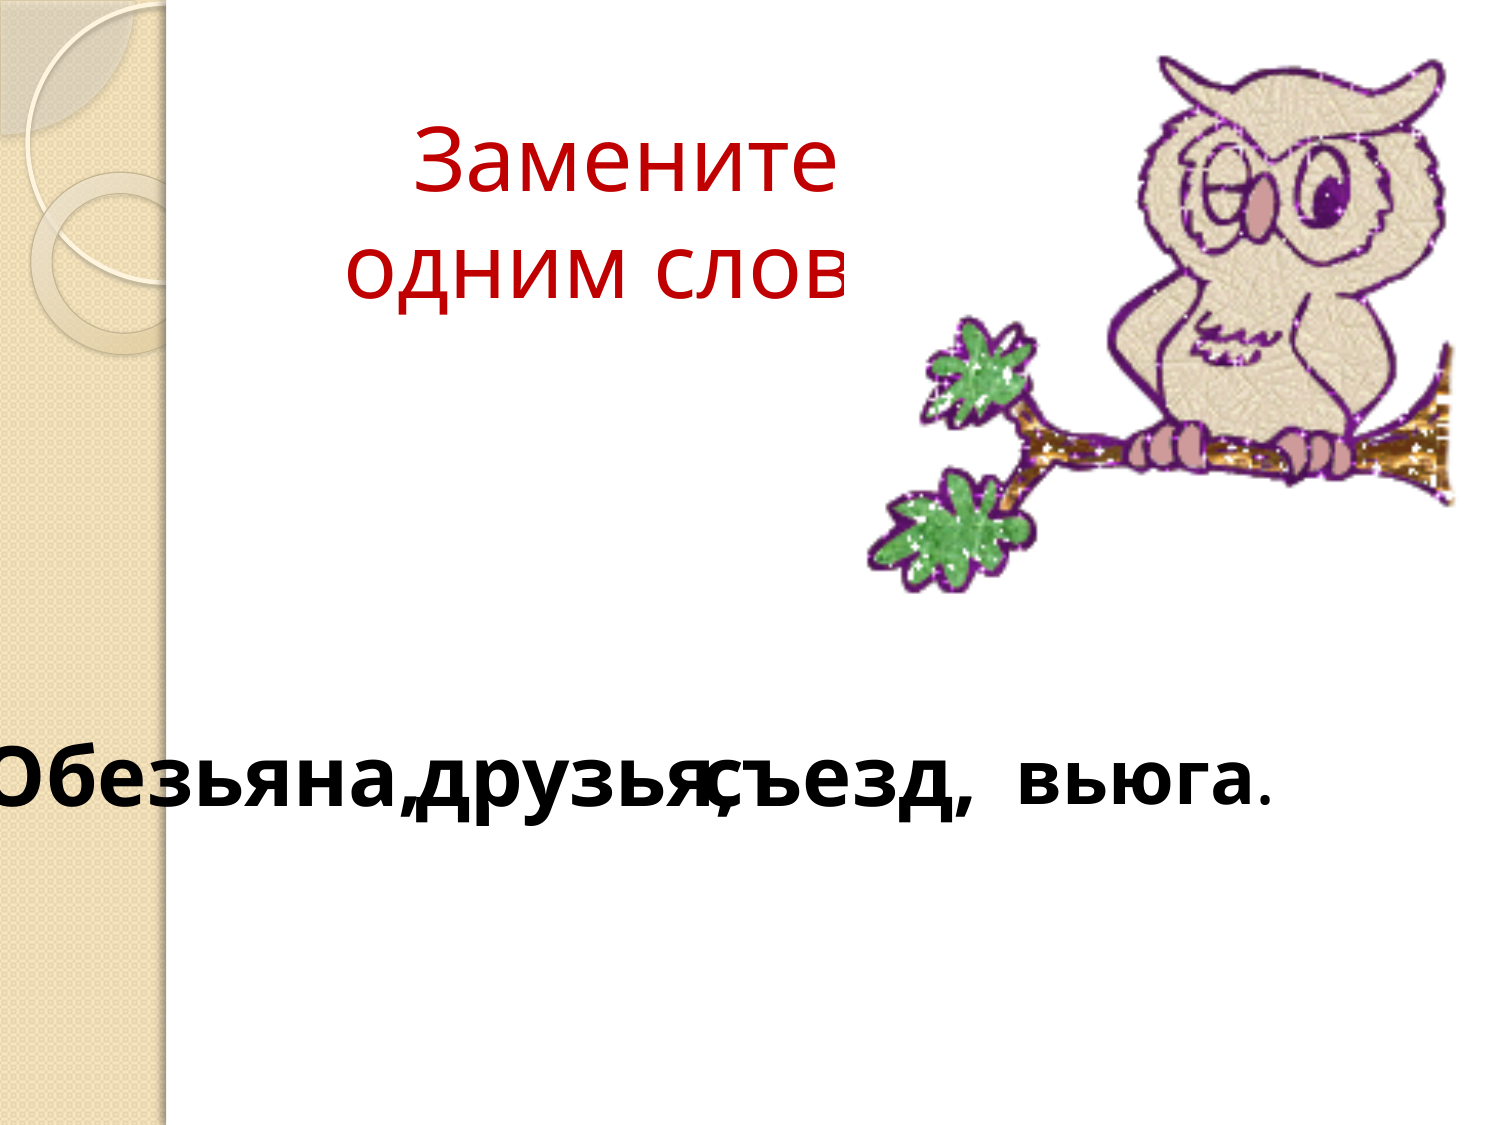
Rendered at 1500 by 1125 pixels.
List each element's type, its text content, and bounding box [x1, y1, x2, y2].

list вьюга. [950, 622, 1355, 846]
picture [844, 0, 1459, 610]
text_box Обезьяна, [0, 716, 438, 831]
text_box съезд, [686, 716, 993, 831]
text_box друзья, [438, 716, 686, 831]
title Замените одним словом [235, 45, 837, 374]
